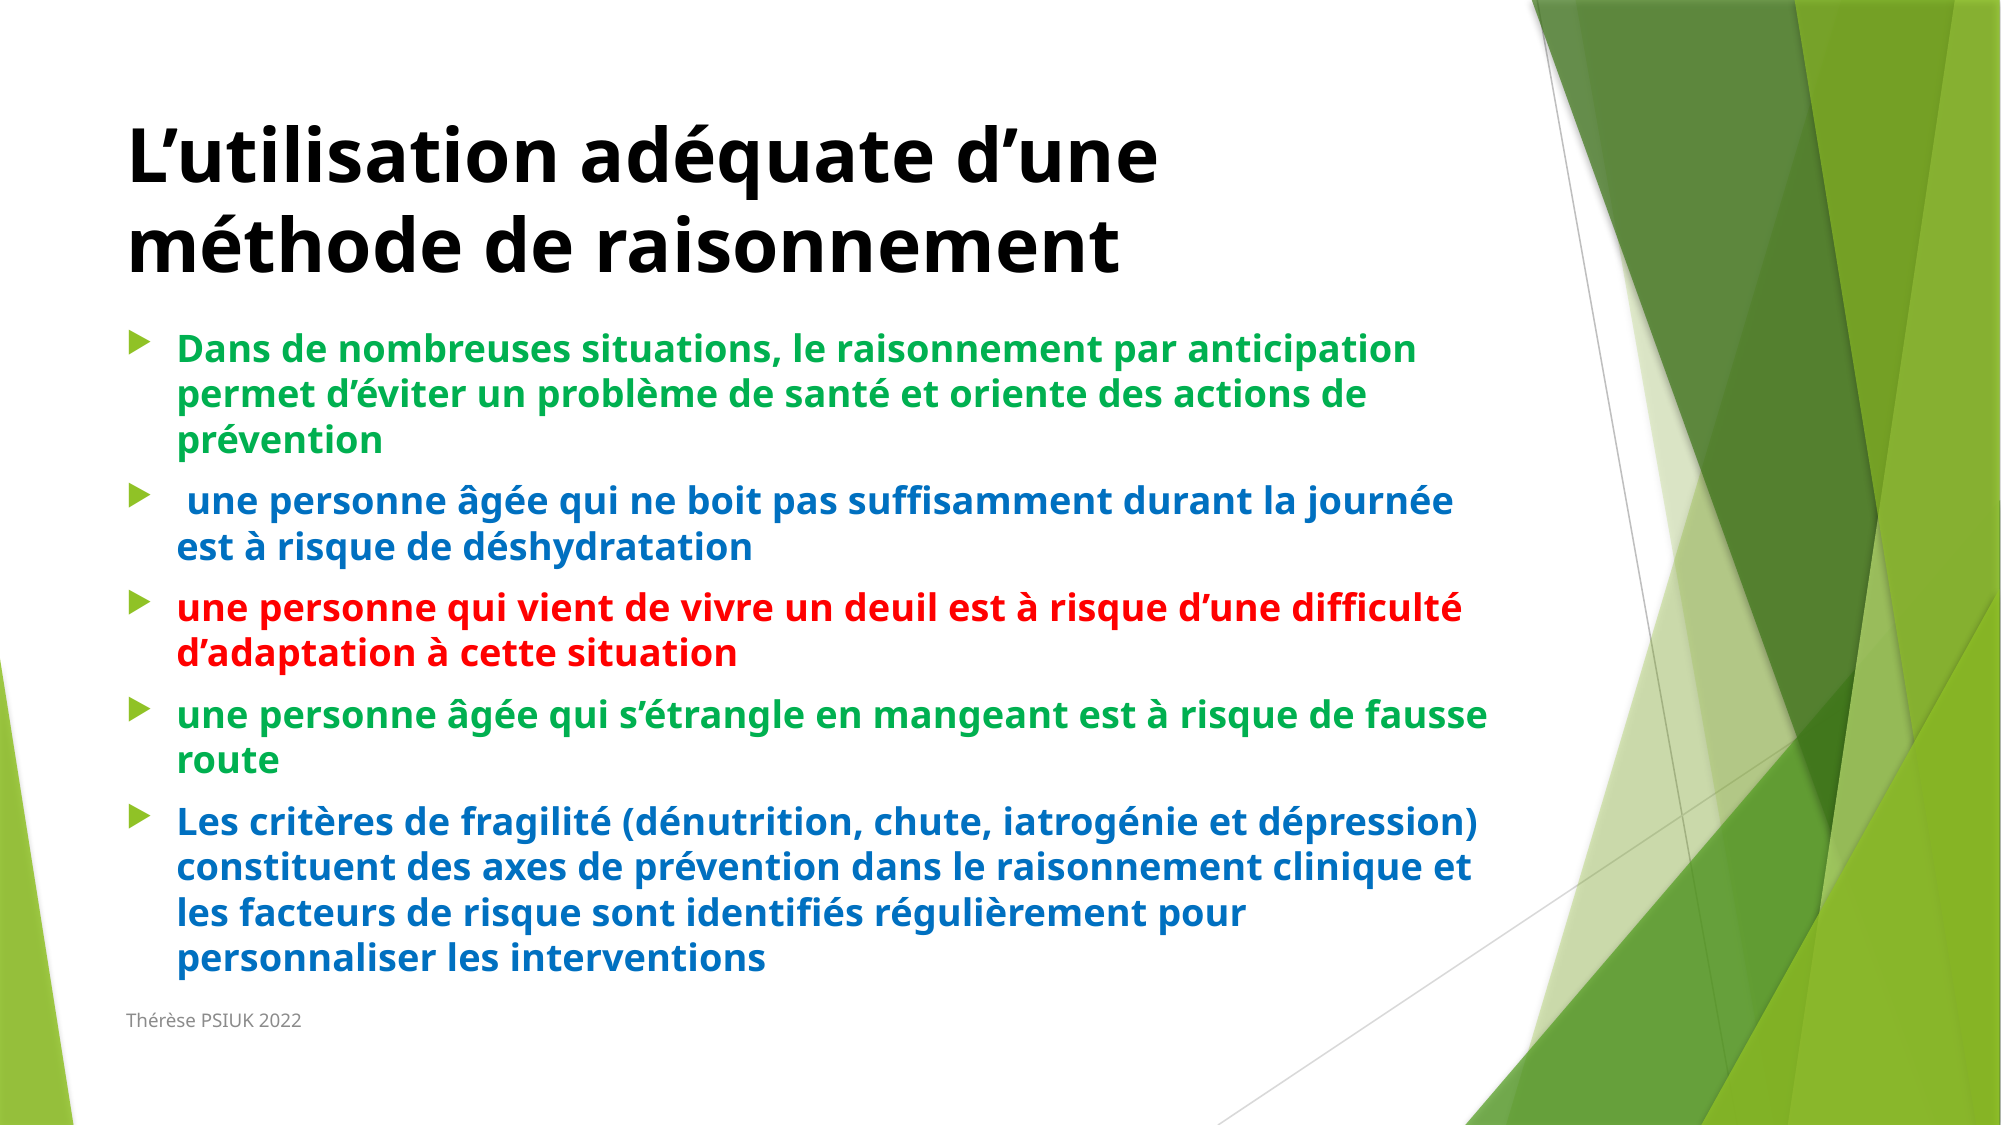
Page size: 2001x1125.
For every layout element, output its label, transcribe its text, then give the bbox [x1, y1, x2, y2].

footer Thérèse PSIUK 2022 [111, 991, 1145, 1051]
list Dans de nombreuses situations, le raisonnement par anticipation permet d’éviter un problème de santé et oriente des actions de prévention une personne âgée qui ne boit pas suffisamment durant la journée est à risque de déshydratation une personne qui vient de vivre un deuil est à risque d’une difficulté d’adaptation à cette situation une personne âgée qui s’étrangle en mangeant est à risque de fausse route Les critères de fragilité (dénutrition, chute, iatrogénie et dépression) constituent des axes de prévention dans le raisonnement clinique et les facteurs de risque sont identifiés régulièrement pour personnaliser les interventions [111, 316, 1522, 991]
title L’utilisation adéquate d’une méthode de raisonnement [111, 99, 1522, 316]
